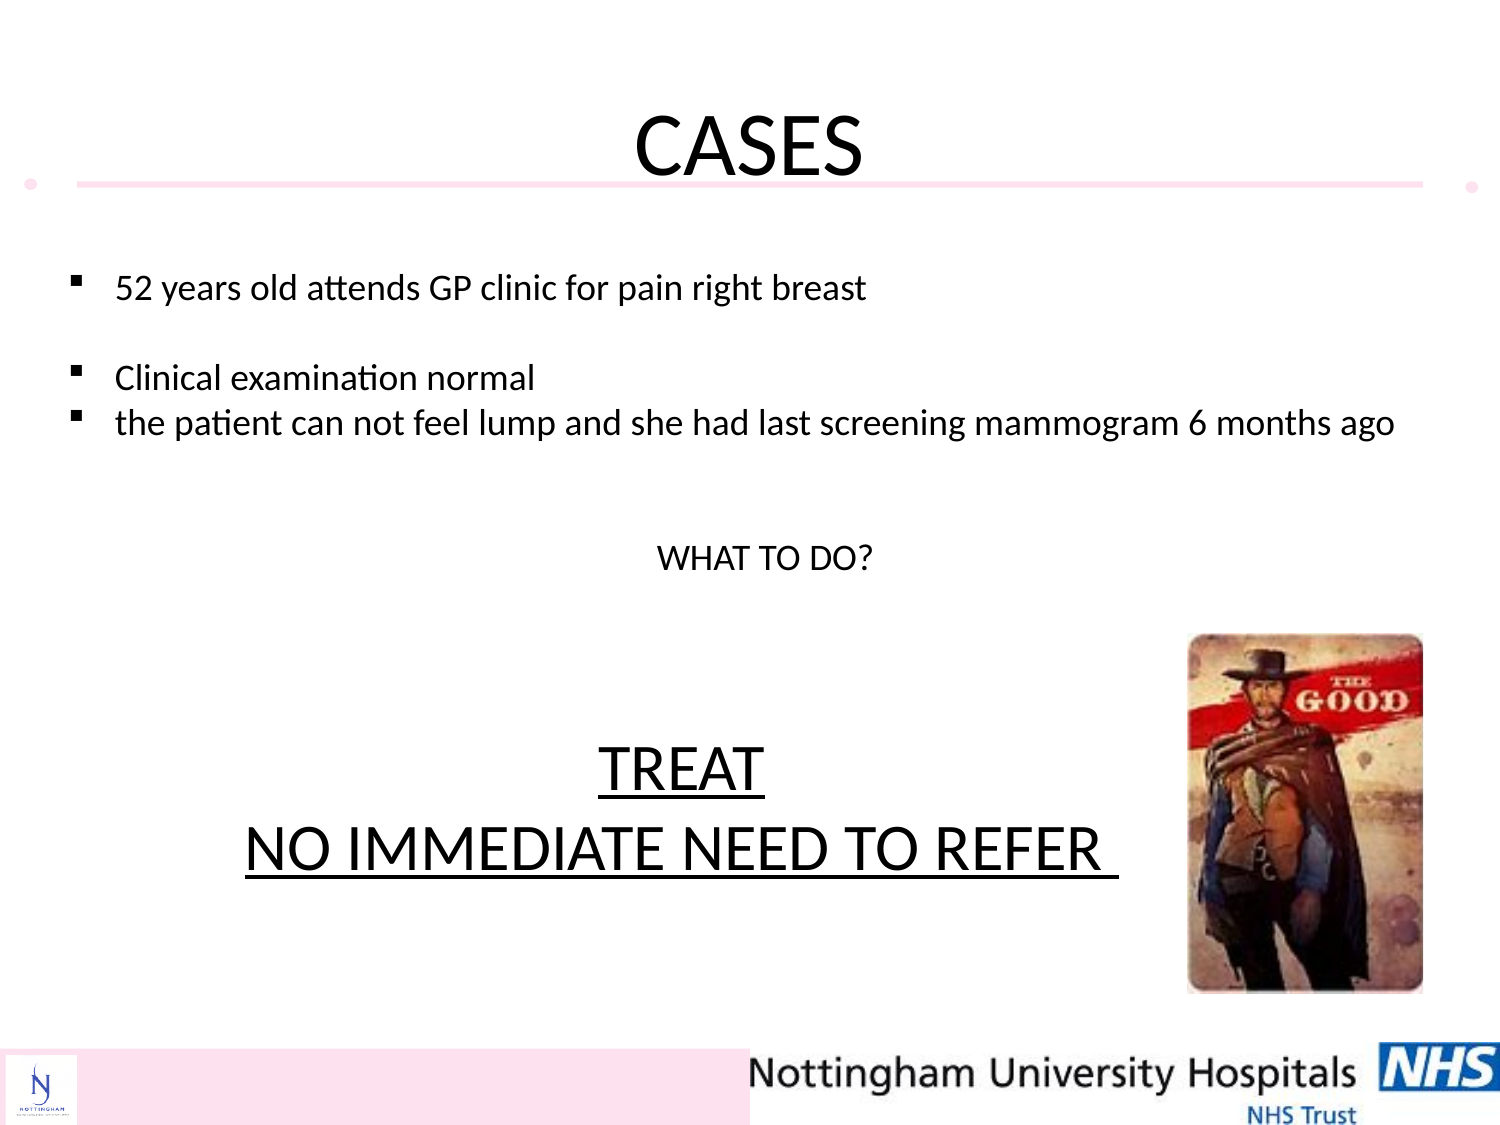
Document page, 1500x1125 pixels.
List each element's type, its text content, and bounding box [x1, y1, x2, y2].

text_box [22, 176, 40, 193]
picture [749, 1041, 1500, 1125]
text_box [1463, 179, 1481, 196]
picture [5, 1055, 77, 1125]
title CASES [75, 45, 1425, 233]
text_box TREAT NO IMMEDIATE NEED TO REFER [123, 716, 1181, 891]
picture [1186, 632, 1424, 994]
text_box 52 years old attends GP clinic for pain right breast Clinical examination normal the patient can not feel lump and she had last screening mammogram 6 months ago WHAT TO DO? [53, 255, 1479, 586]
text_box [0, 1047, 744, 1125]
